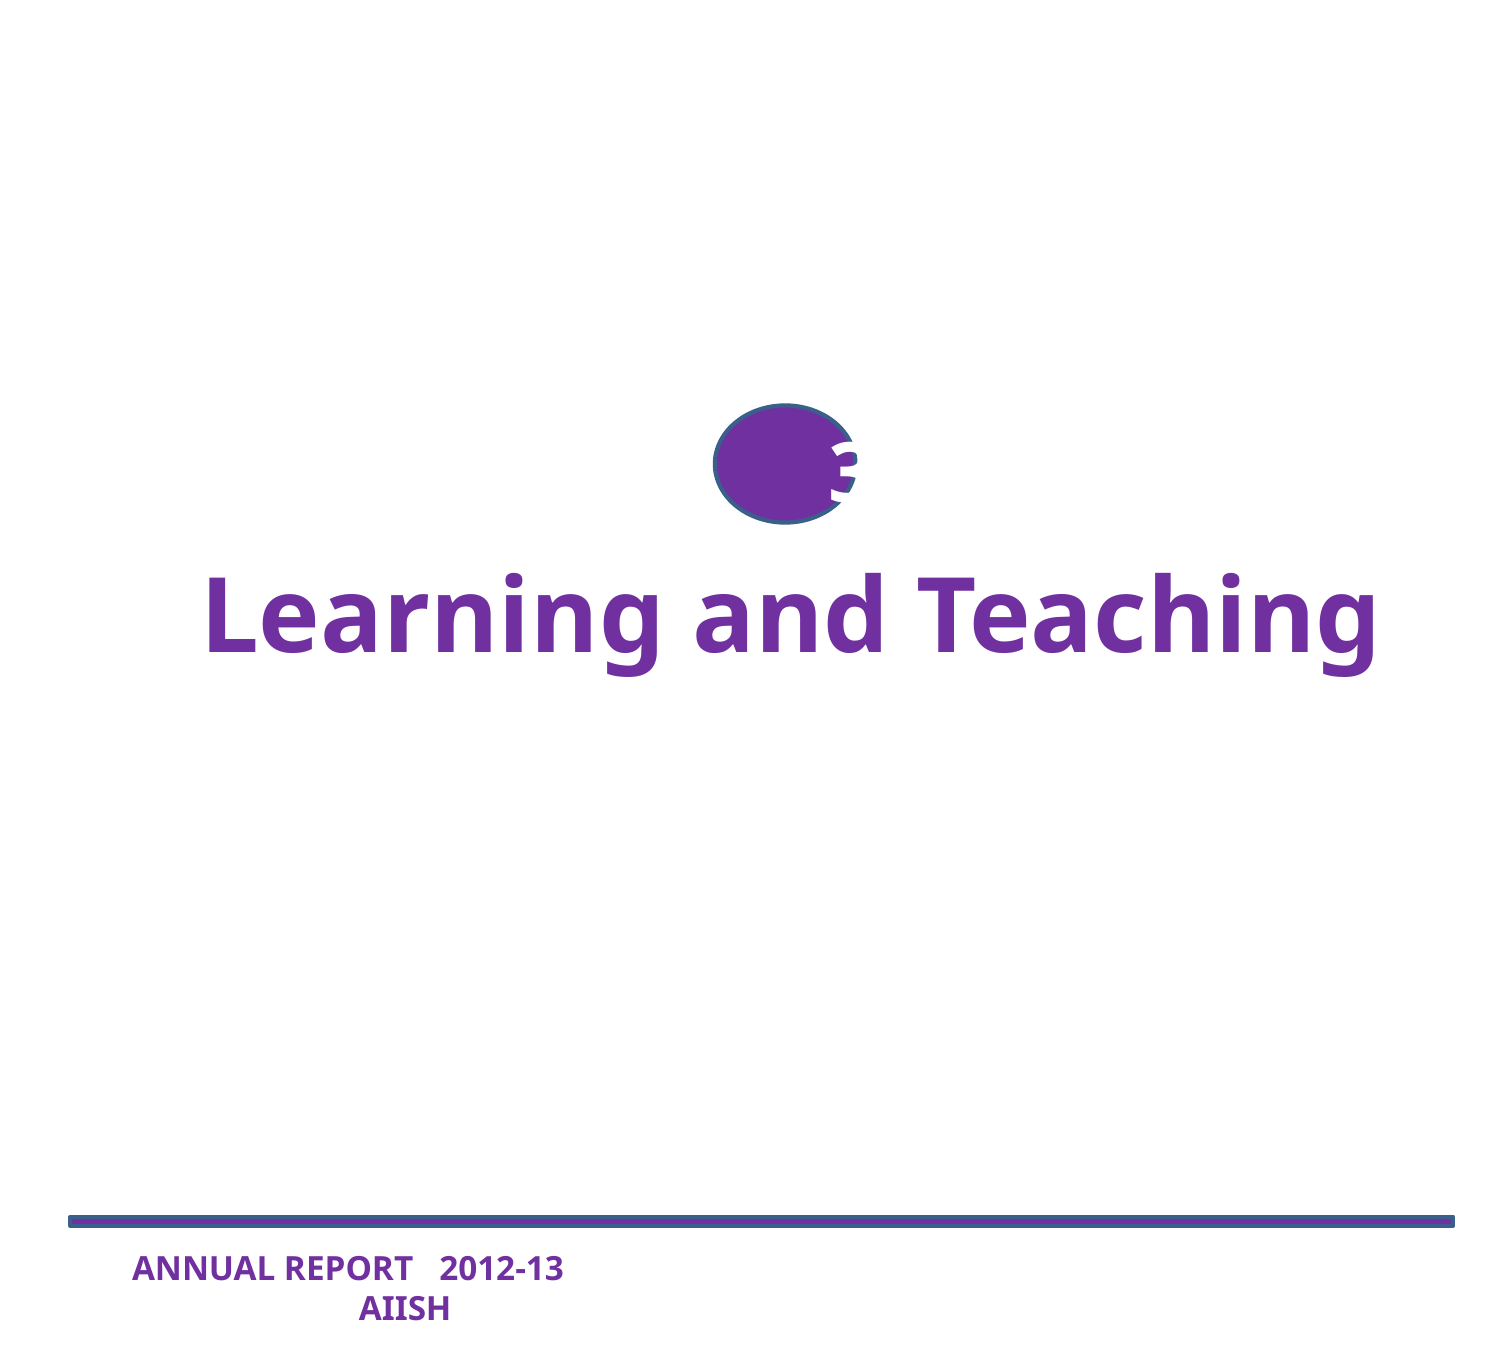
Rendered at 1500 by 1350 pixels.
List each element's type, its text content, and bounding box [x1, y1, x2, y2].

footer ANNUAL REPORT 2012-13 AIISH [117, 1251, 1395, 1324]
list 3 Learning and Teaching [75, 315, 1425, 1206]
text_box [68, 1215, 1455, 1228]
